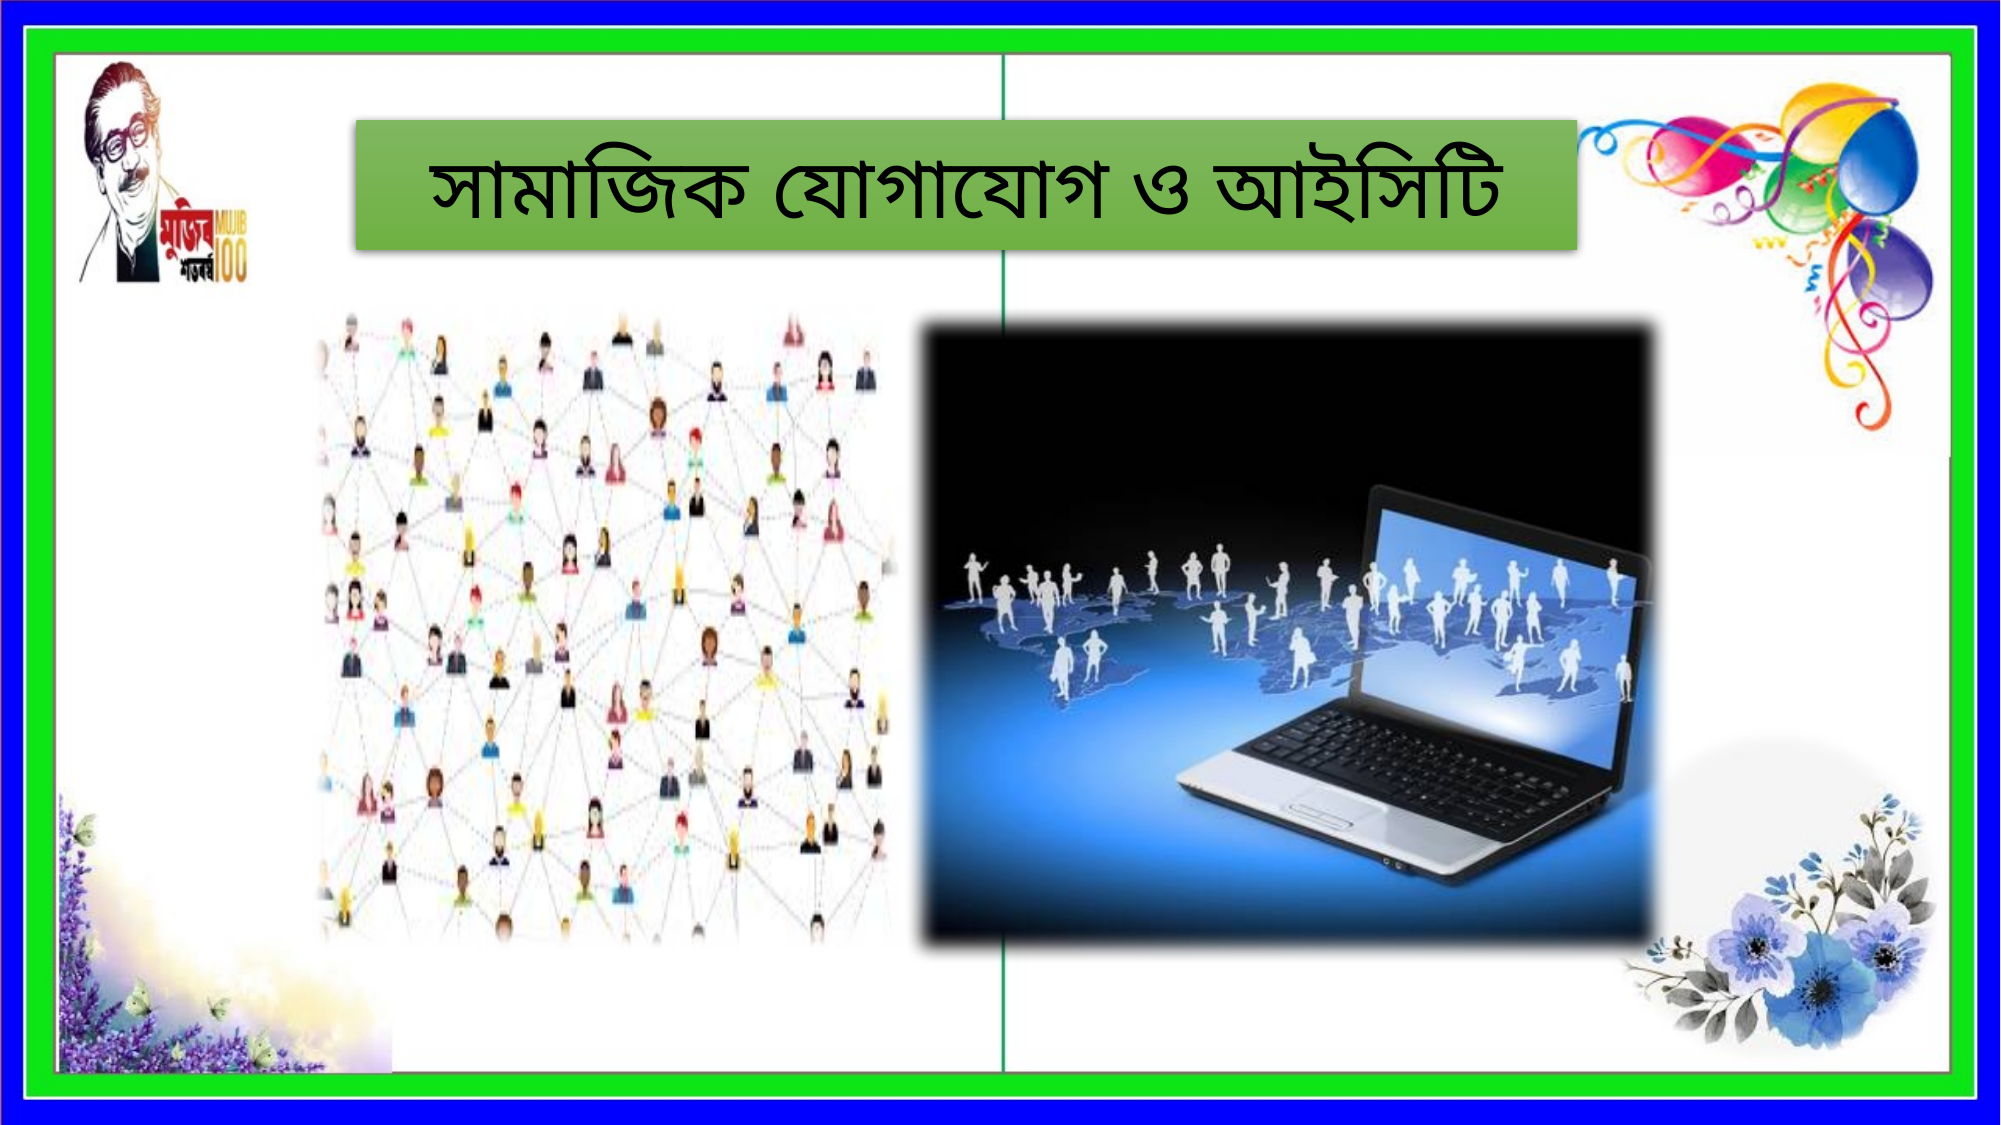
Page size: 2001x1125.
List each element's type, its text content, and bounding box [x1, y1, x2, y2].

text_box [311, 305, 1672, 965]
picture [0, 0, 2001, 1125]
text_box সামাজিক যোগাযোগ ও আইসিটি [356, 120, 1578, 250]
